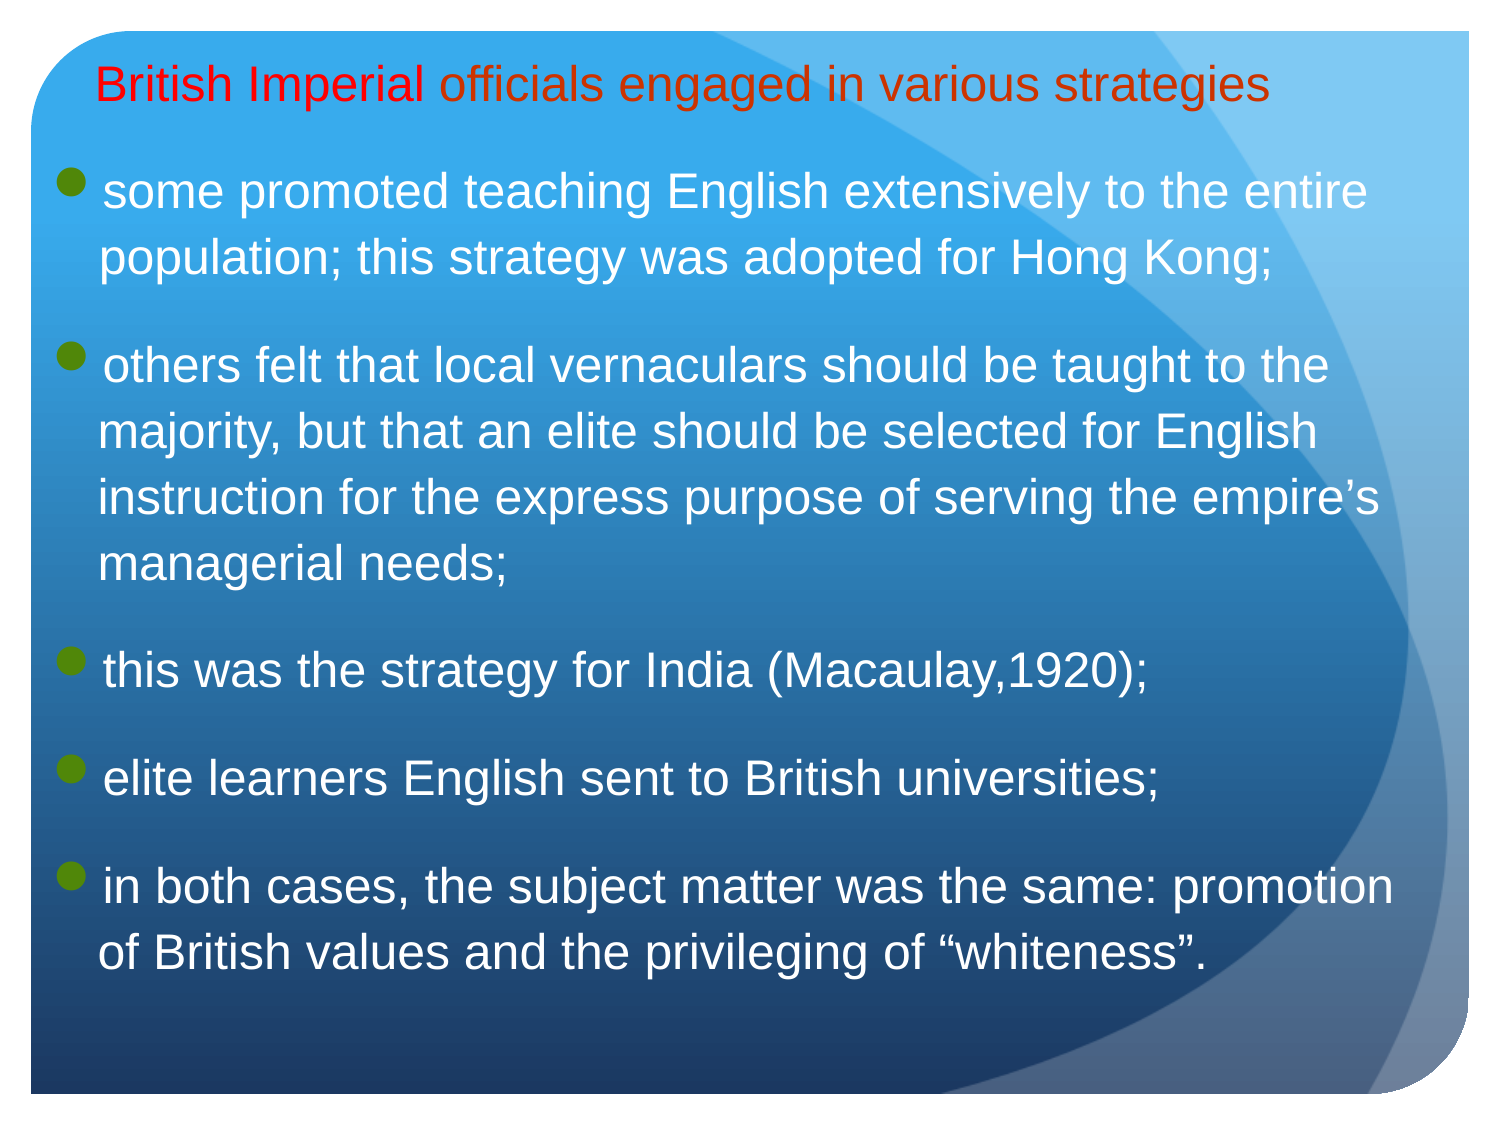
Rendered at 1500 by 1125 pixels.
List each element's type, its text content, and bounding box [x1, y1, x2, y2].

picture [24, 30, 1473, 1094]
list British Imperial officials engaged in various strategies some promoted teaching English extensively to the entire population; this strategy was adopted for Hong Kong; others felt that local vernaculars should be taught to the majority, but that an elite should be selected for English instruction for the express purpose of serving the empire’s managerial needs; this was the strategy for India (Macaulay,1920); elite learners English sent to British universities; in both cases, the subject matter was the same: promotion of British values and the privileging of “whiteness”. [37, 37, 1450, 1047]
